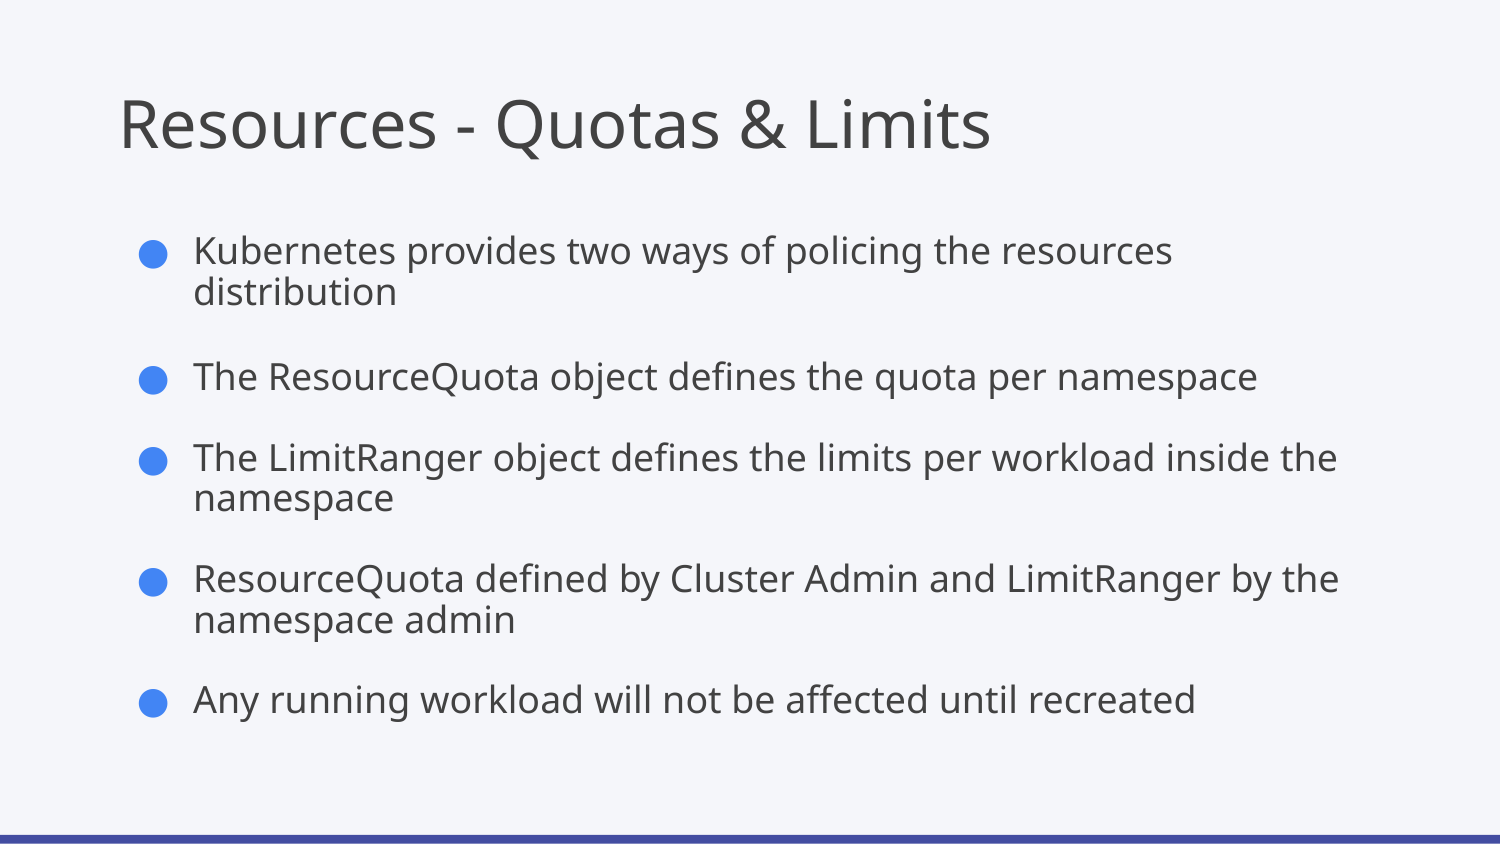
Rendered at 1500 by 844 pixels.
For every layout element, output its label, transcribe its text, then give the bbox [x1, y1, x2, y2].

list Kubernetes provides two ways of policing the resources distribution The ResourceQuota object defines the quota per namespace The LimitRanger object defines the limits per workload inside the namespace ResourceQuota defined by Cluster Admin and LimitRanger by the namespace admin Any running workload will not be affected until recreated [103, 224, 1397, 760]
title Resources - Quotas & Limits [103, 44, 1397, 208]
